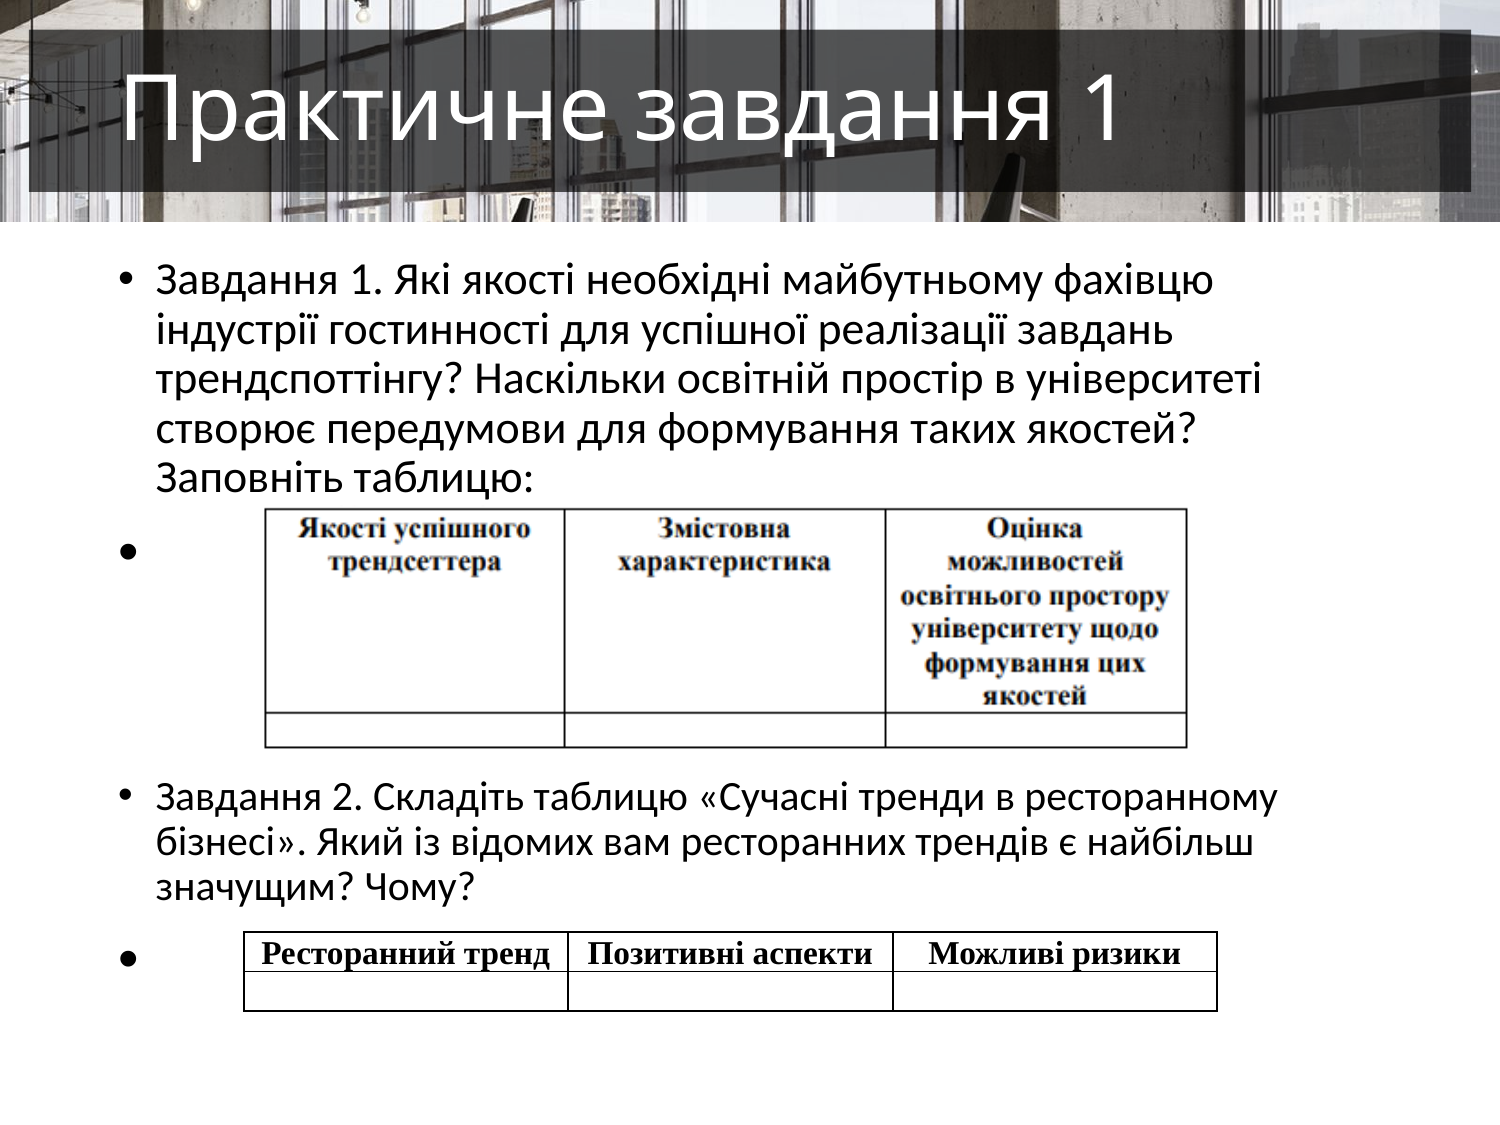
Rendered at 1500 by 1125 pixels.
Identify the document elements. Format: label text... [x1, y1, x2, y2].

picture [254, 505, 1206, 756]
picture [0, 0, 1500, 222]
title Практичне завдання 1 [103, 29, 1397, 192]
table_cell [894, 972, 1216, 1010]
table_cell [245, 972, 567, 1010]
table_header Ресторанний тренд [245, 933, 567, 971]
list Завдання 1. Які якості необхідні майбутньому фахівцю індустрії гостинності для успішної реалізації завдань трендспоттінгу? Наскільки освітній простір в університеті створює передумови для формування таких якостей? Заповніть таблицю: Завдання 2. Складіть таблицю «Сучасні тренди в ресторанному бізнесі». Який із відомих вам ресторанних трендів є найбільш значущим? Чому? [103, 247, 1397, 1014]
table_header Позитивні аспекти [569, 933, 892, 971]
table_header Можливі ризики [894, 933, 1216, 971]
table_cell [569, 972, 892, 1010]
